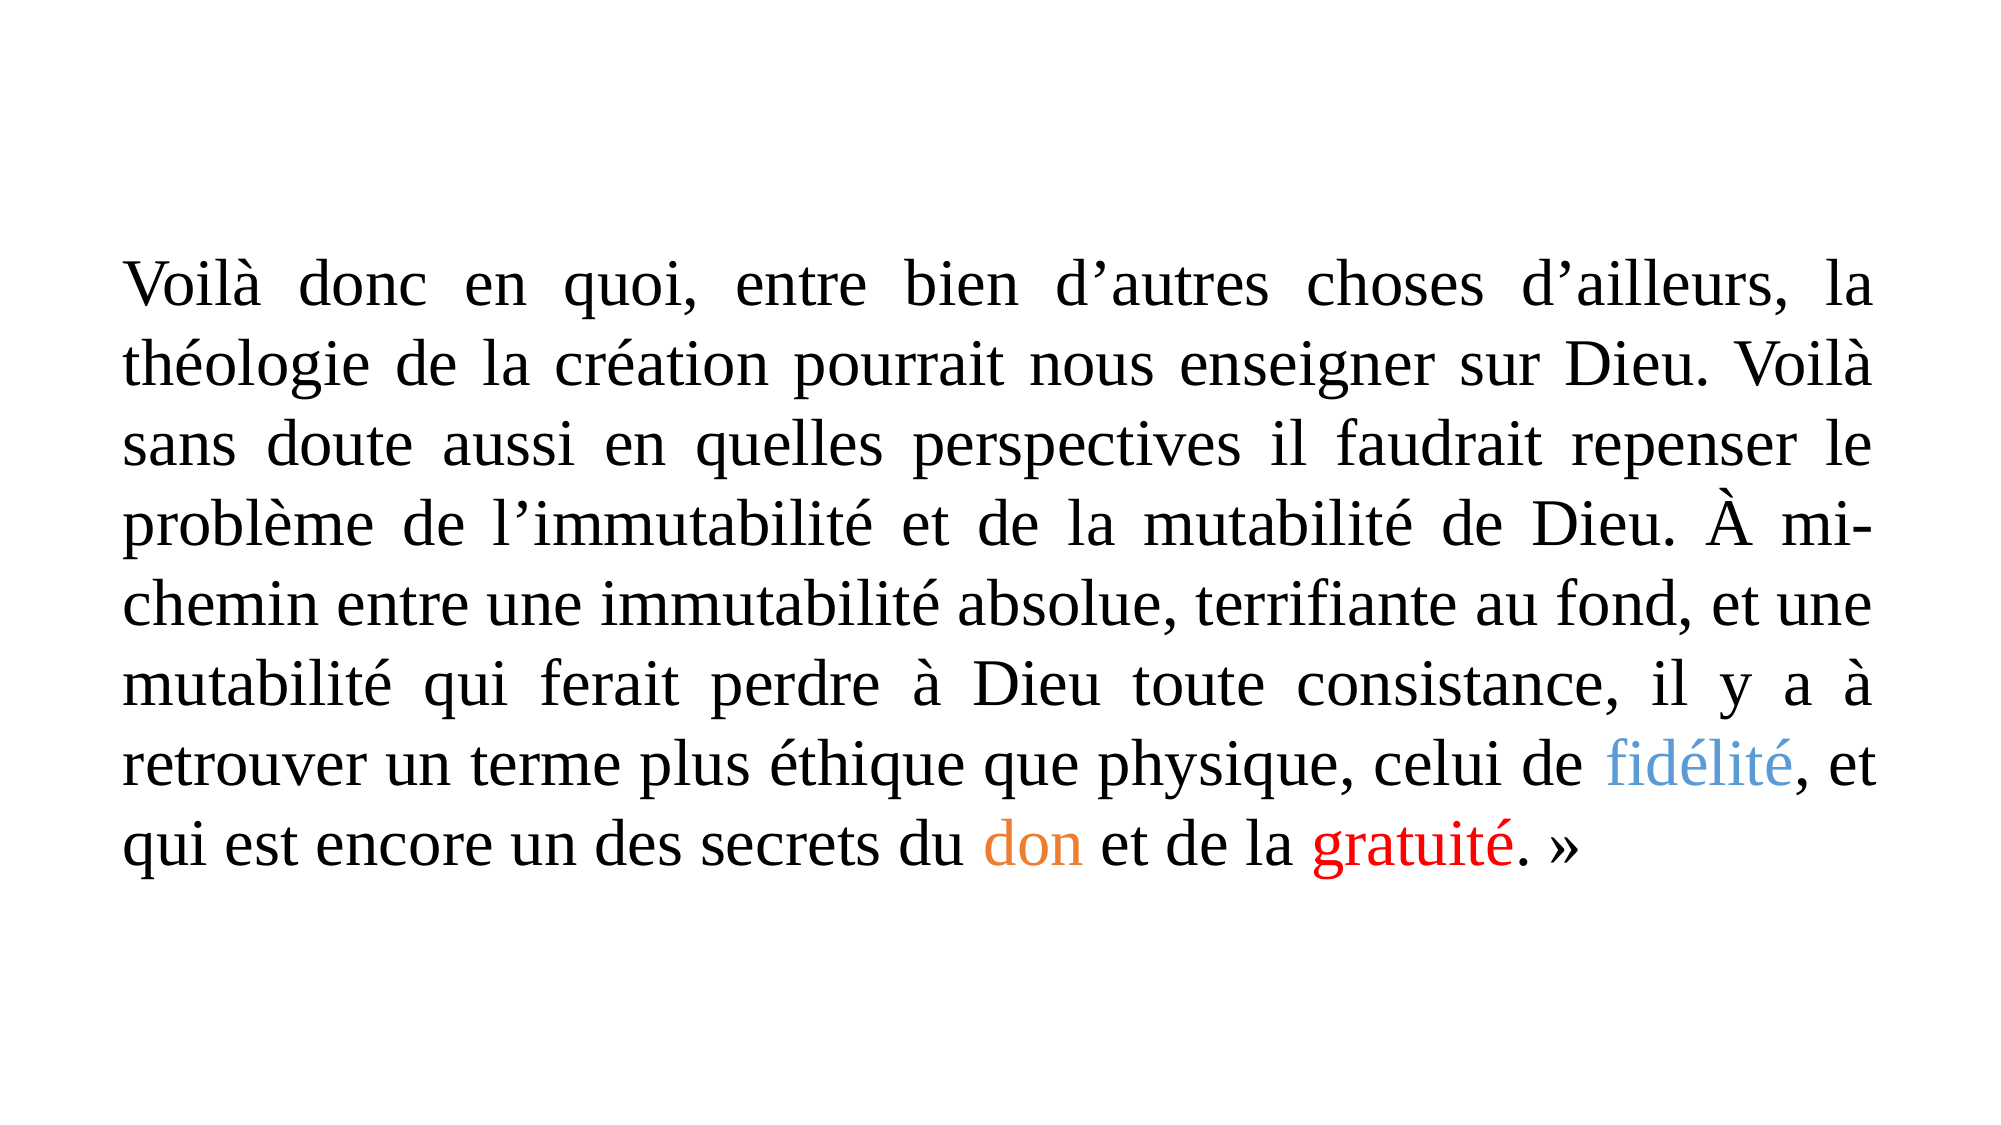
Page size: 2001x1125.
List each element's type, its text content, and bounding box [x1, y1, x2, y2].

text_box Voilà donc en quoi, entre bien d’autres choses d’ailleurs, la théologie de la création pourrait nous enseigner sur Dieu. Voilà sans doute aussi en quelles perspectives il faudrait repenser le problème de l’immutabilité et de la mutabilité de Dieu. À mi-chemin entre une immutabilité absolue, terrifiante au fond, et une mutabilité qui ferait perdre à Dieu toute consistance, il y a à retrouver un terme plus éthique que physique, celui de fidélité, et qui est encore un des secrets du don et de la gratuité. » [108, 231, 1892, 887]
